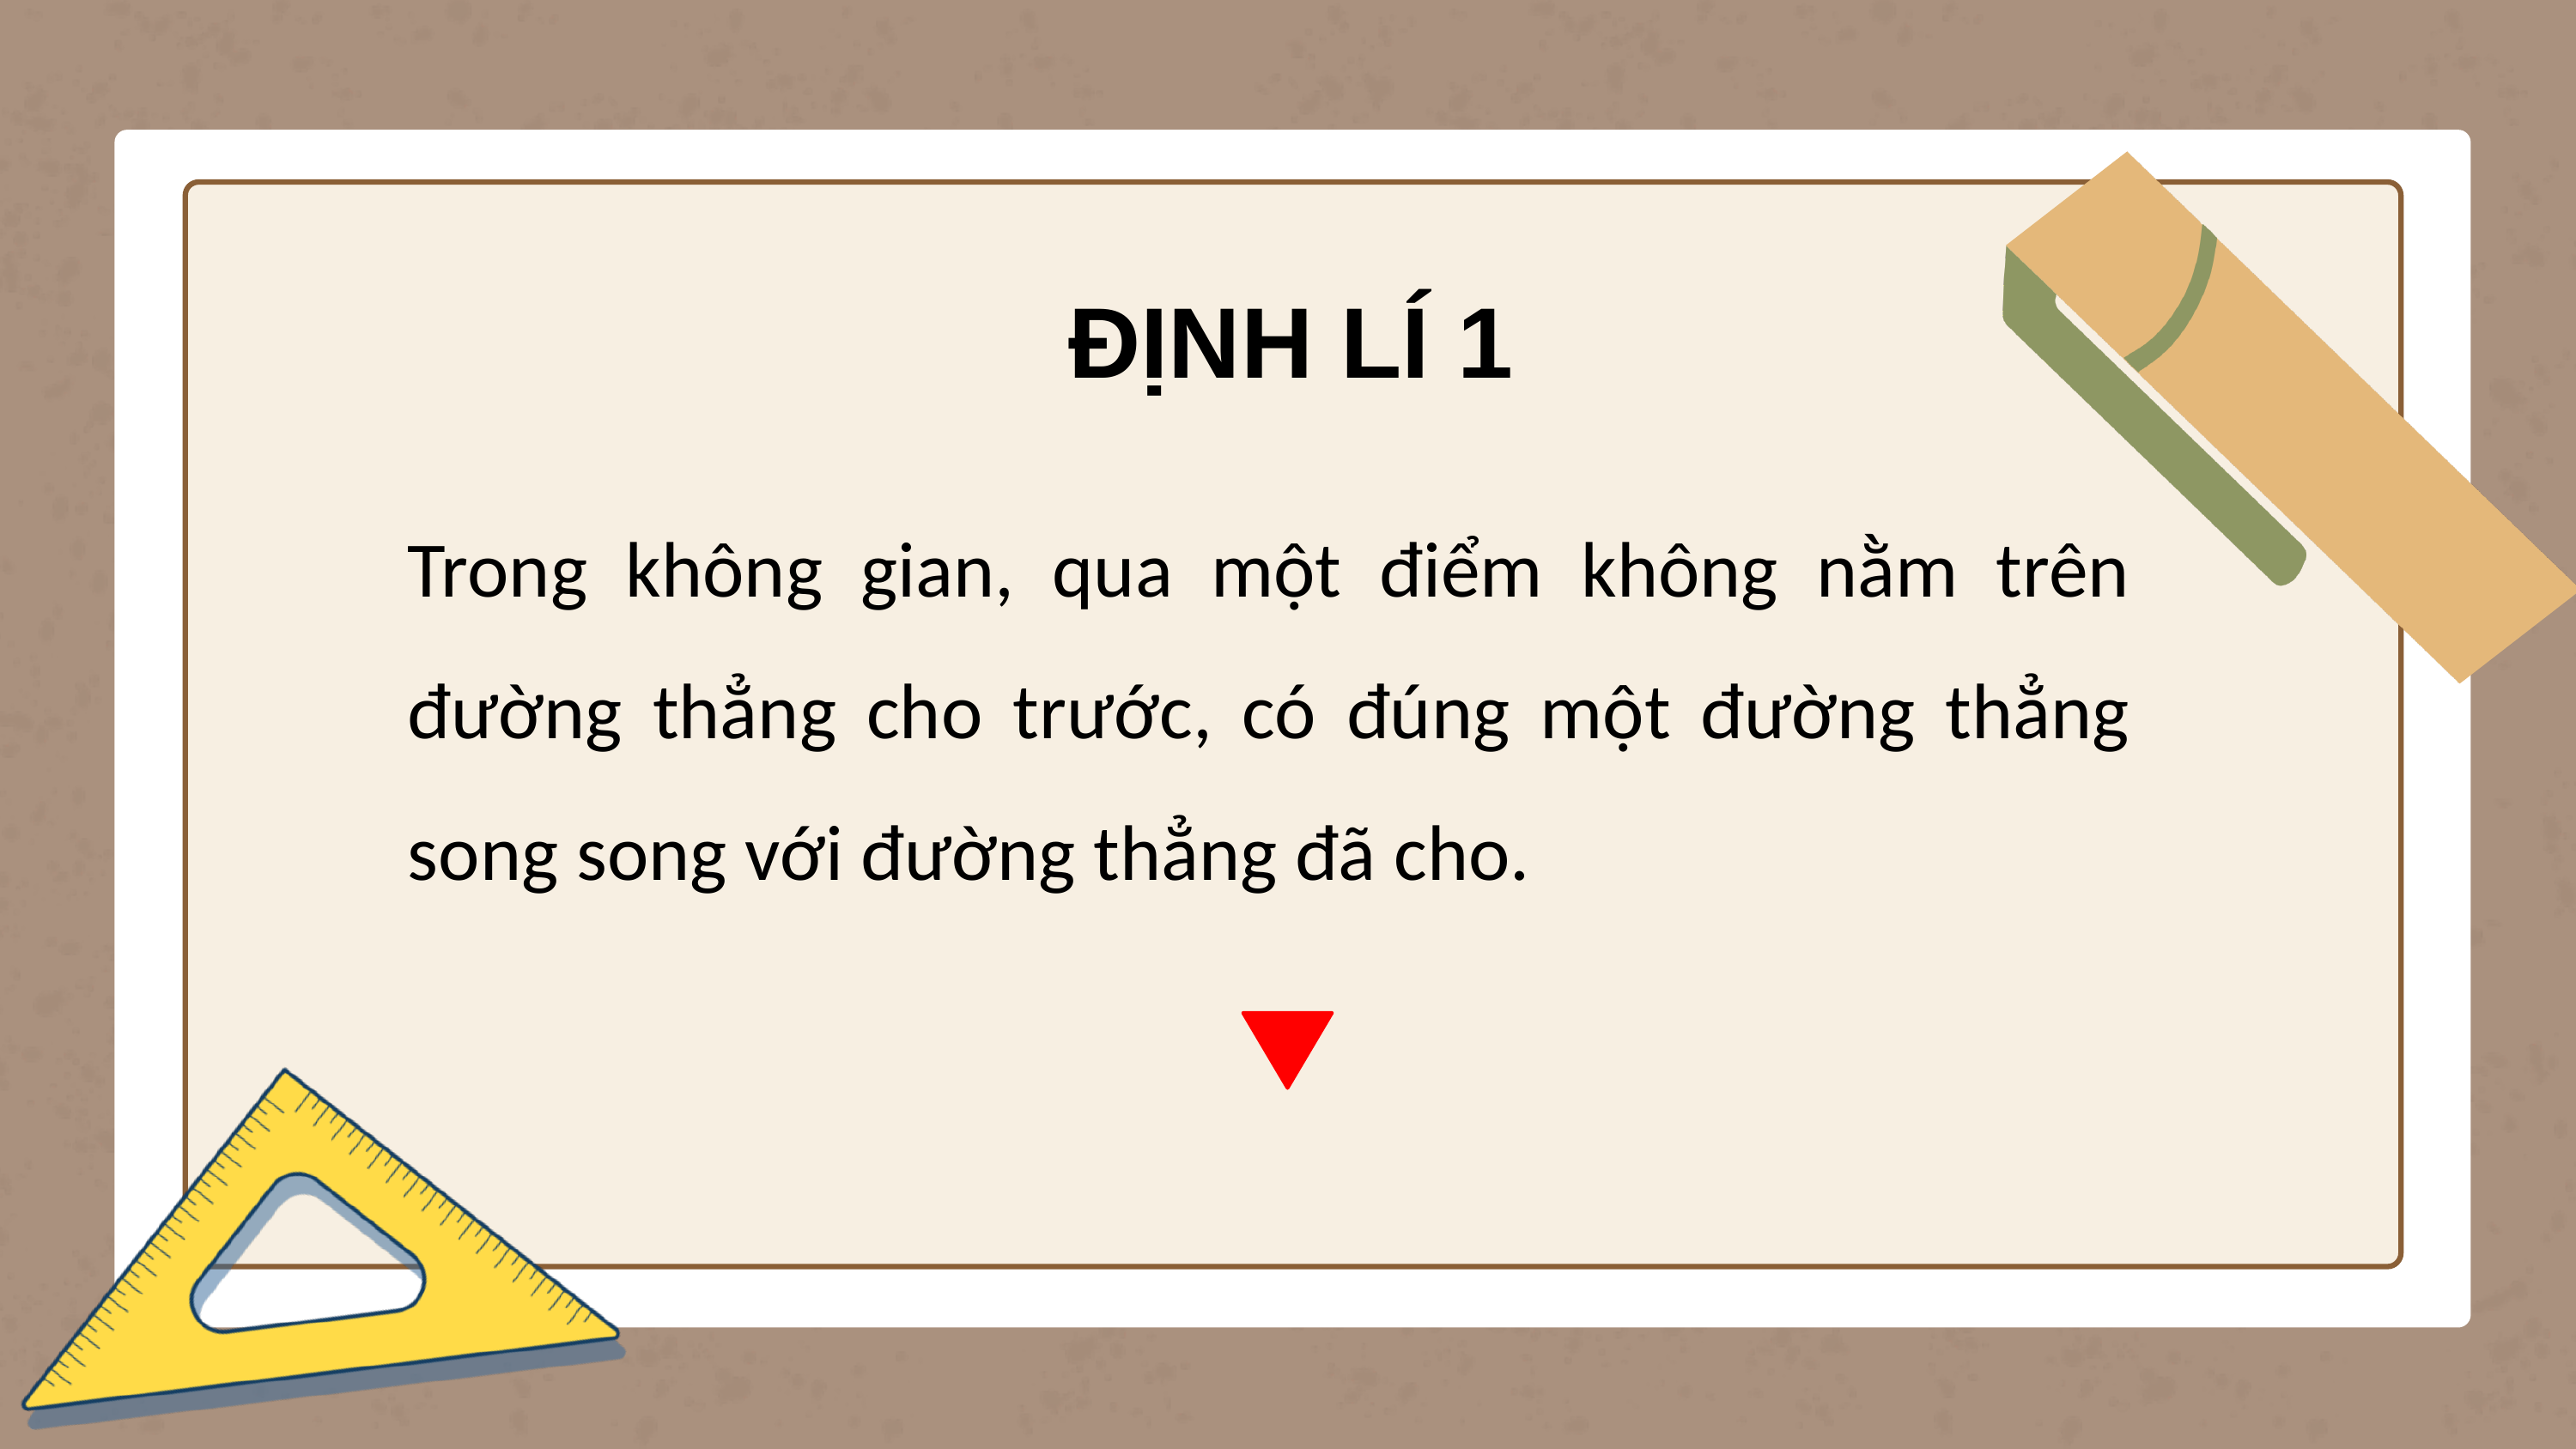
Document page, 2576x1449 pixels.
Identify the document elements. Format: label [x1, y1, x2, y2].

text_box [0, 0, 2576, 1449]
text_box [114, 129, 2471, 1328]
text_box [185, 181, 2402, 1267]
picture [0, 945, 647, 1449]
